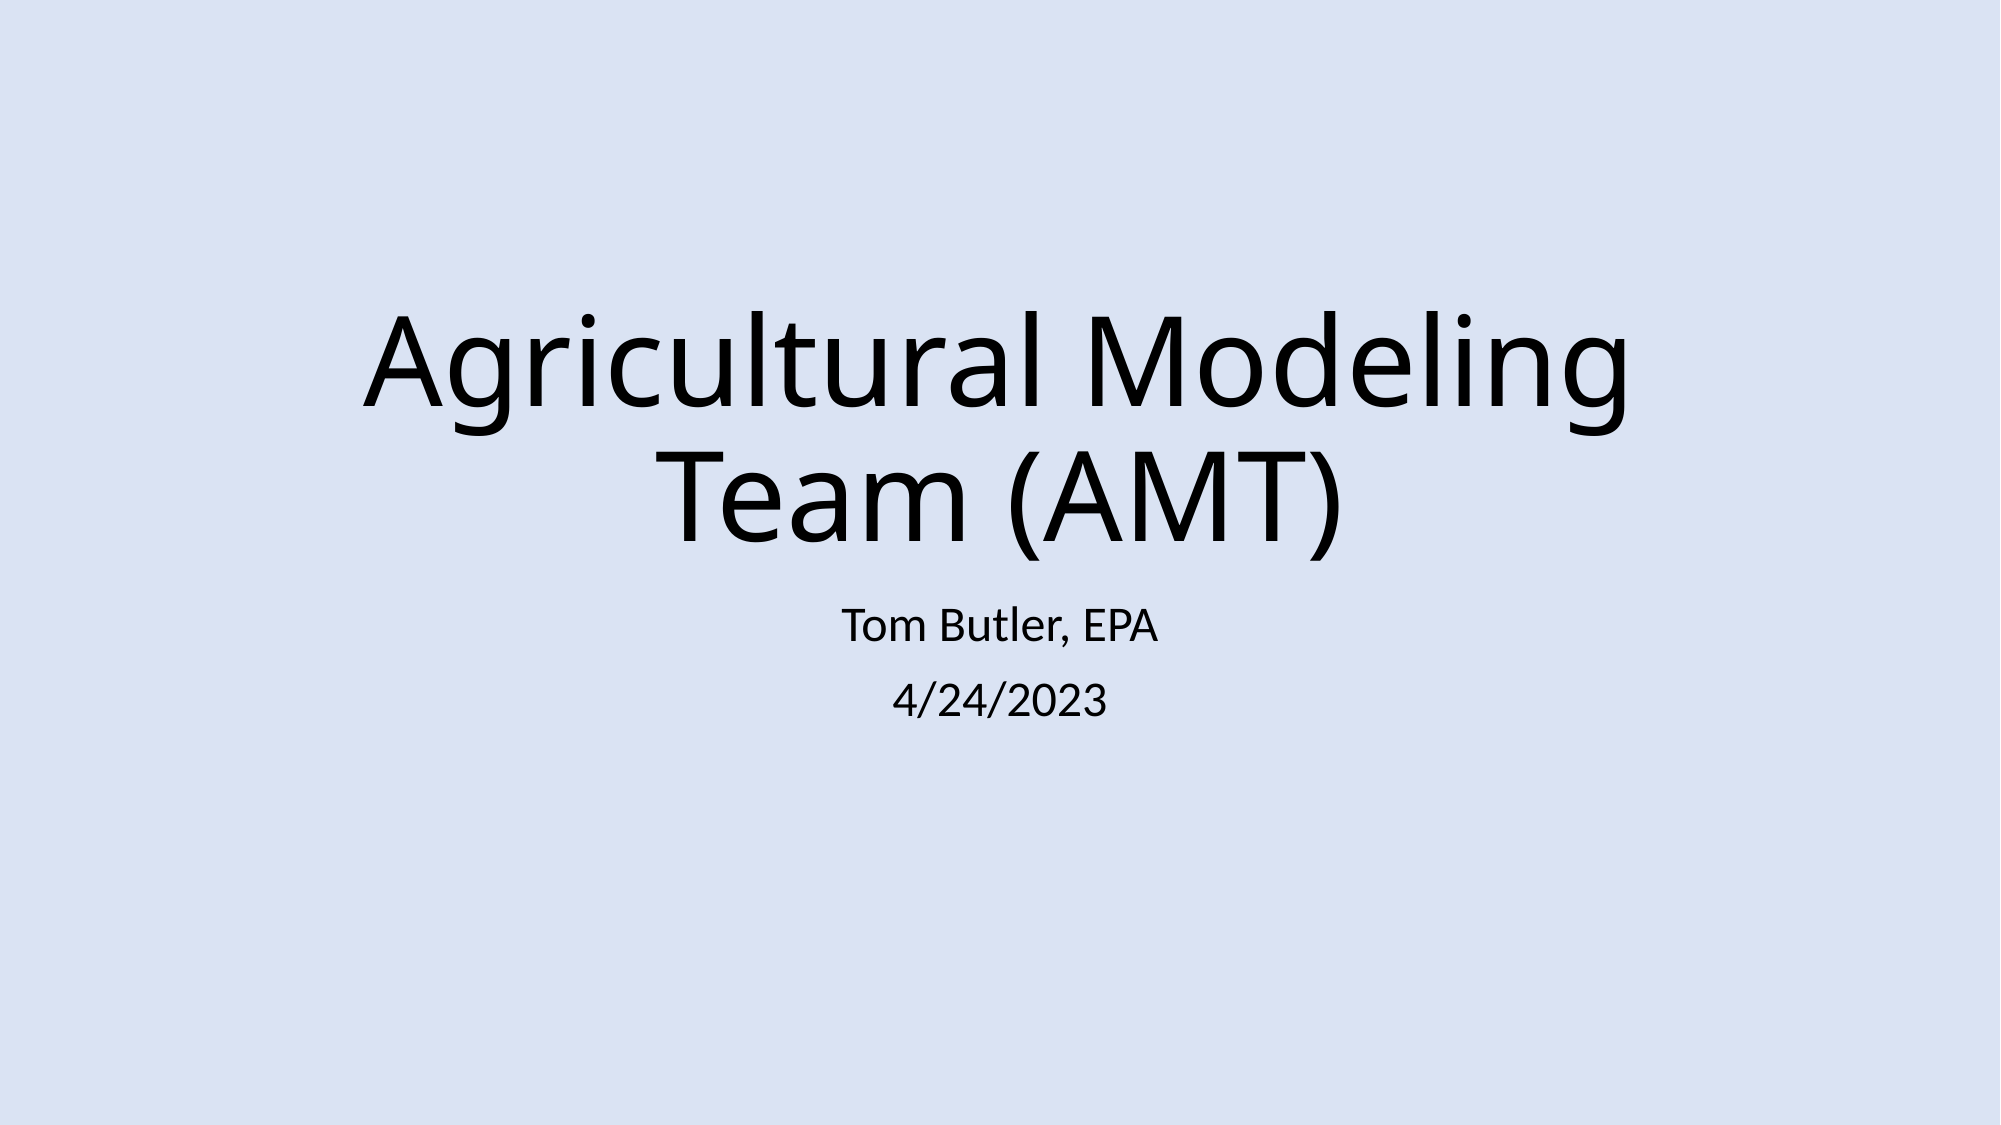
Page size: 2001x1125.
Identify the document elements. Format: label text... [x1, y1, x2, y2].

subtitle Tom Butler, EPA 4/24/2023 [249, 590, 1750, 863]
title Agricultural Modeling Team (AMT) [249, 184, 1750, 576]
